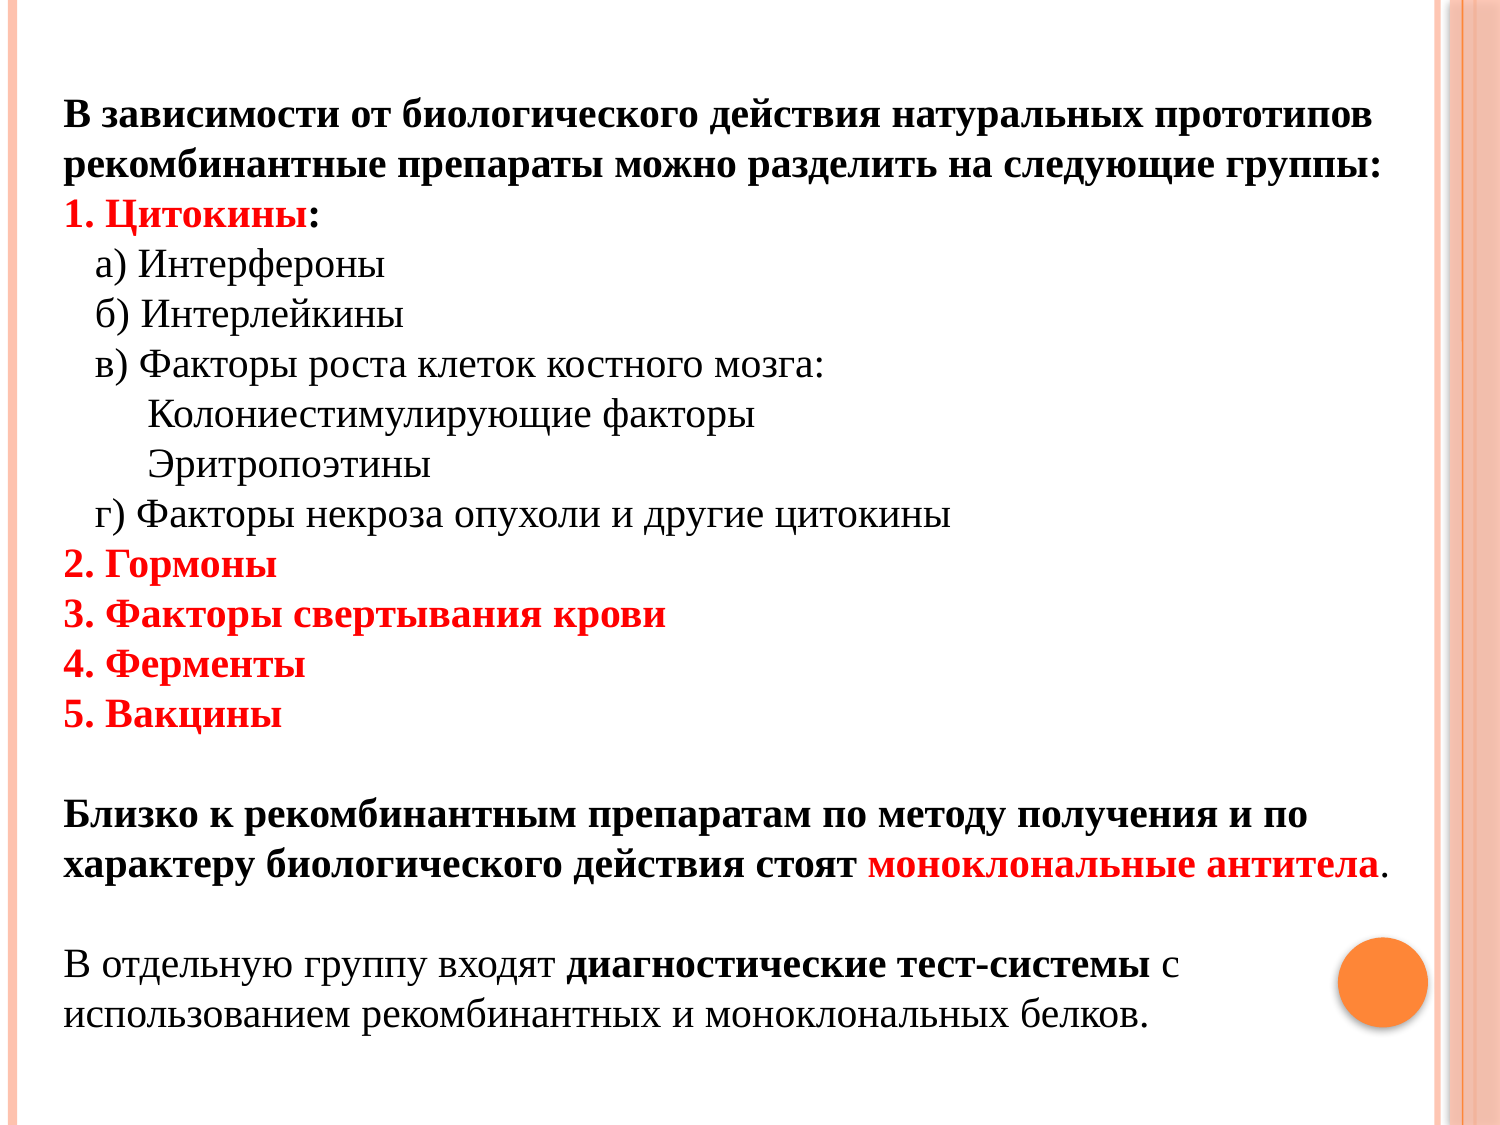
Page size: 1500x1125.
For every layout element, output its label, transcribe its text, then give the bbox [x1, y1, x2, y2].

text_box В зависимости от биологического действия натуральных прототипов рекомбинантные препараты можно разделить на следующие группы: 1. Цитокины: а) Интерфероны б) Интерлейкины в) Факторы роста клеток костного мозга: Колониестимулирующие факторы Эритропоэтины г) Факторы некроза опухоли и другие цитокины 2. Гормоны 3. Факторы свертывания крови 4. Ферменты 5. Вакцины Близко к рекомбинантным препаратам по методу получения и по характеру биологического действия стоят моноклональные антитела. В отдельную группу входят диагностические тест-системы с использованием рекомбинантных и моноклональных белков. [48, 78, 1431, 1084]
